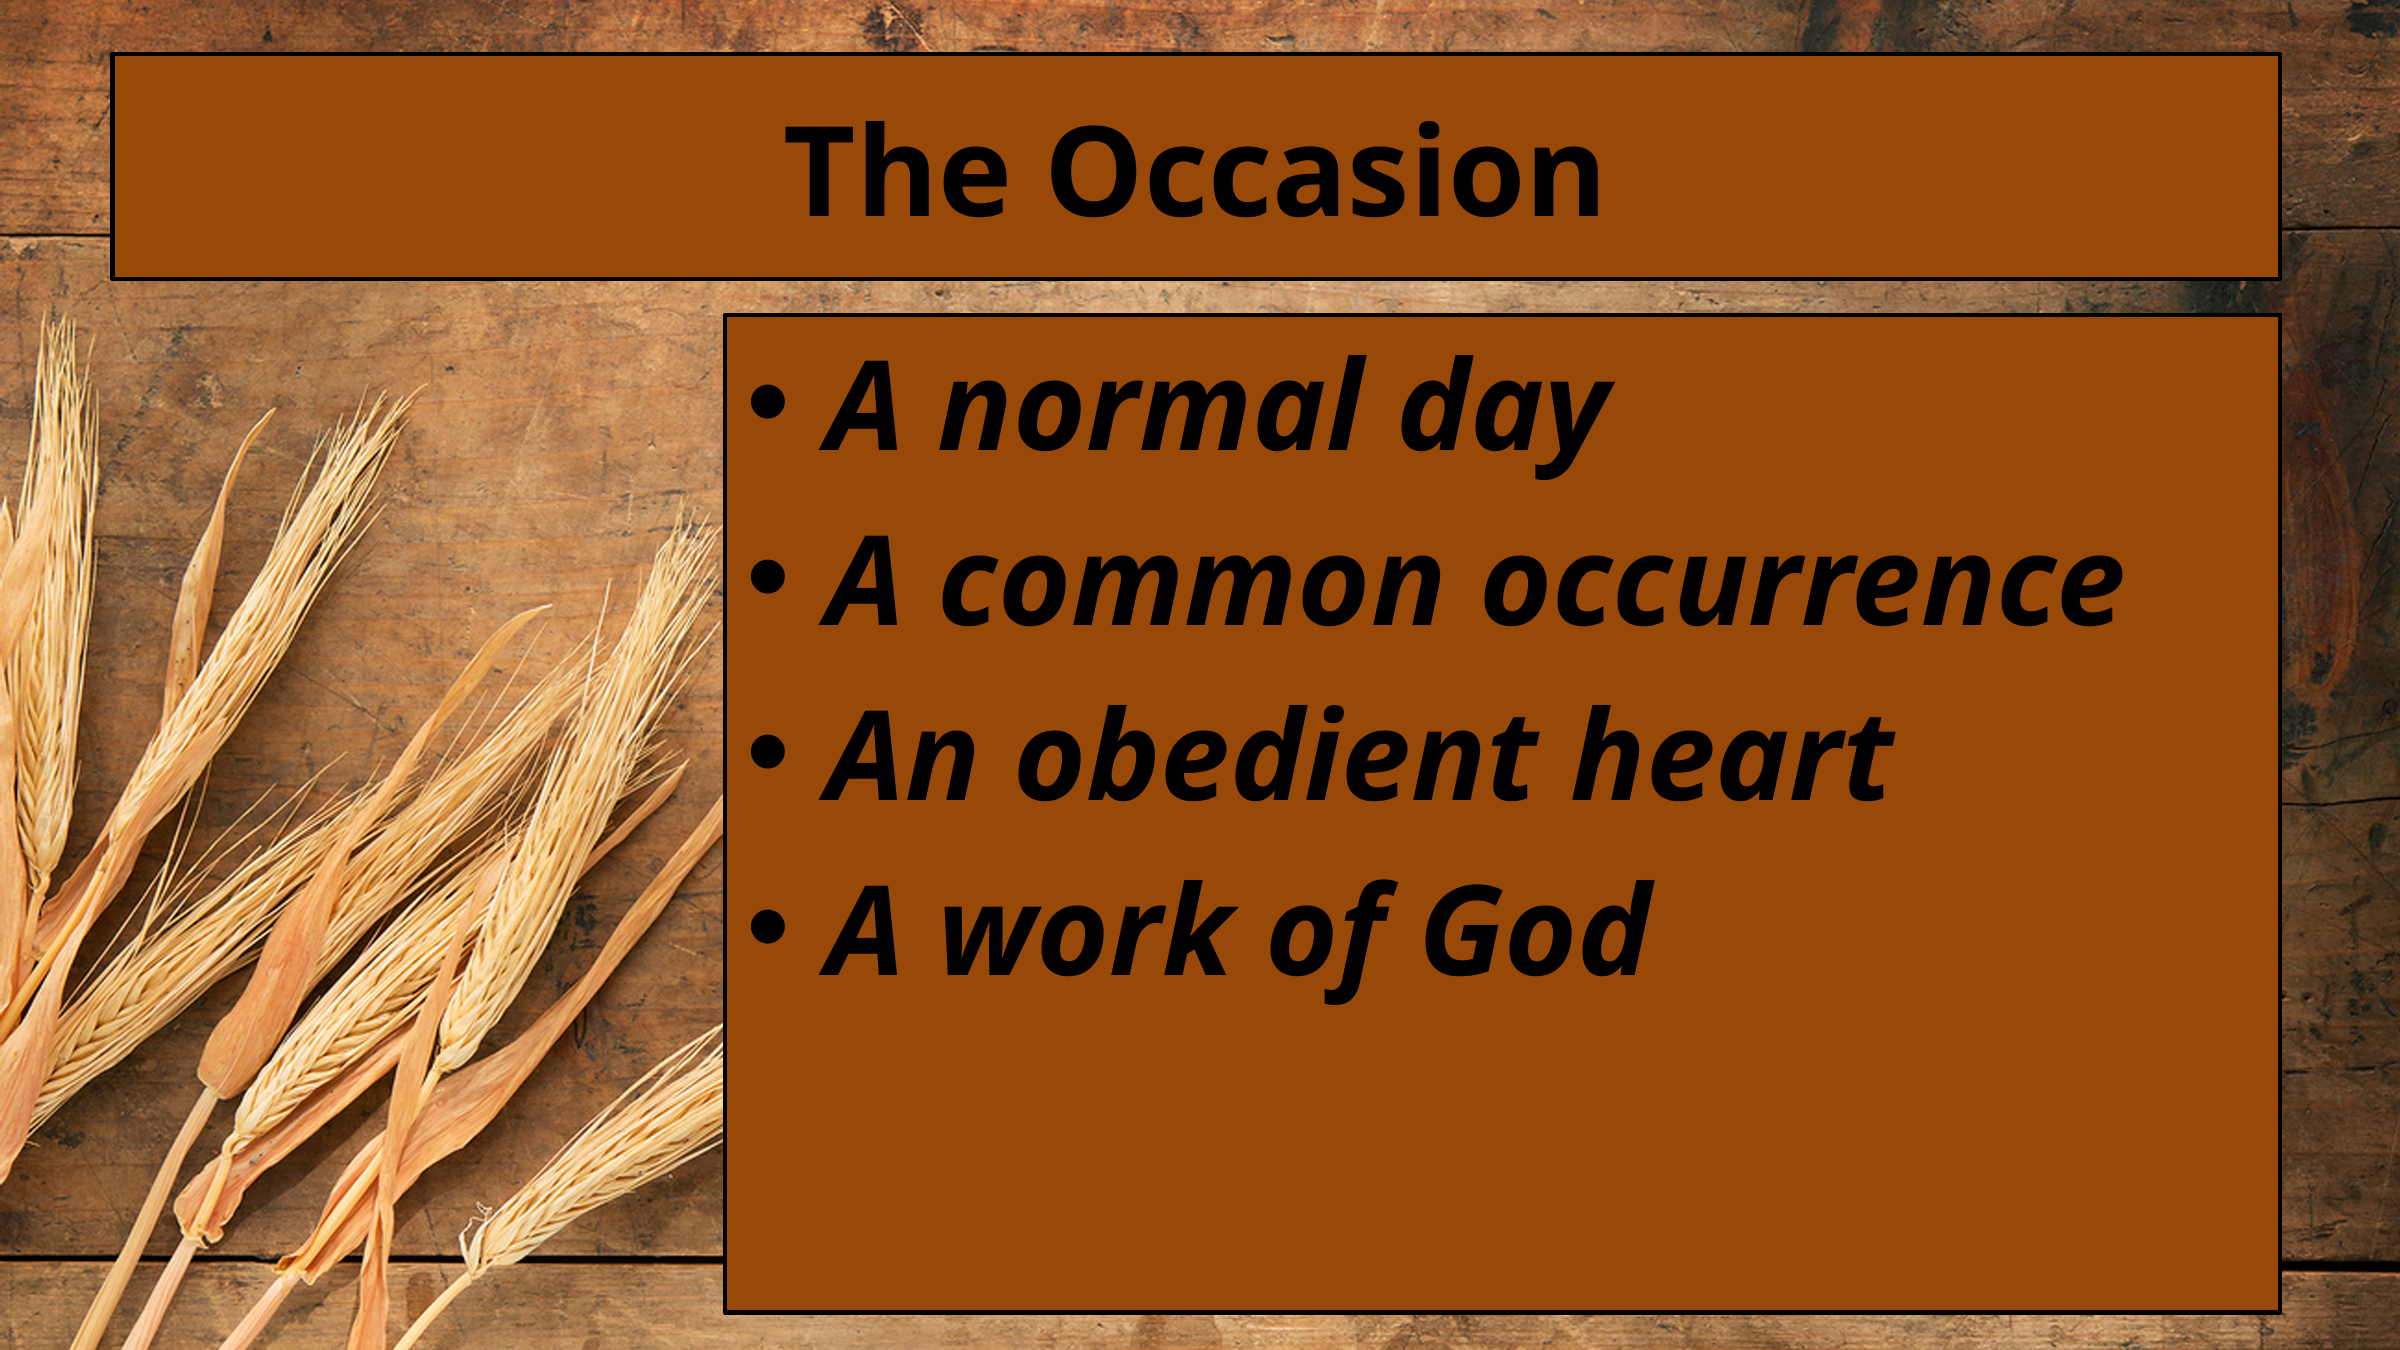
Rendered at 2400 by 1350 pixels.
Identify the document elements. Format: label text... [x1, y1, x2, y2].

title The Occasion [112, 54, 2280, 279]
picture [0, 0, 2400, 1350]
list A normal day A common occurrence An obedient heart A work of God [725, 315, 2280, 1313]
